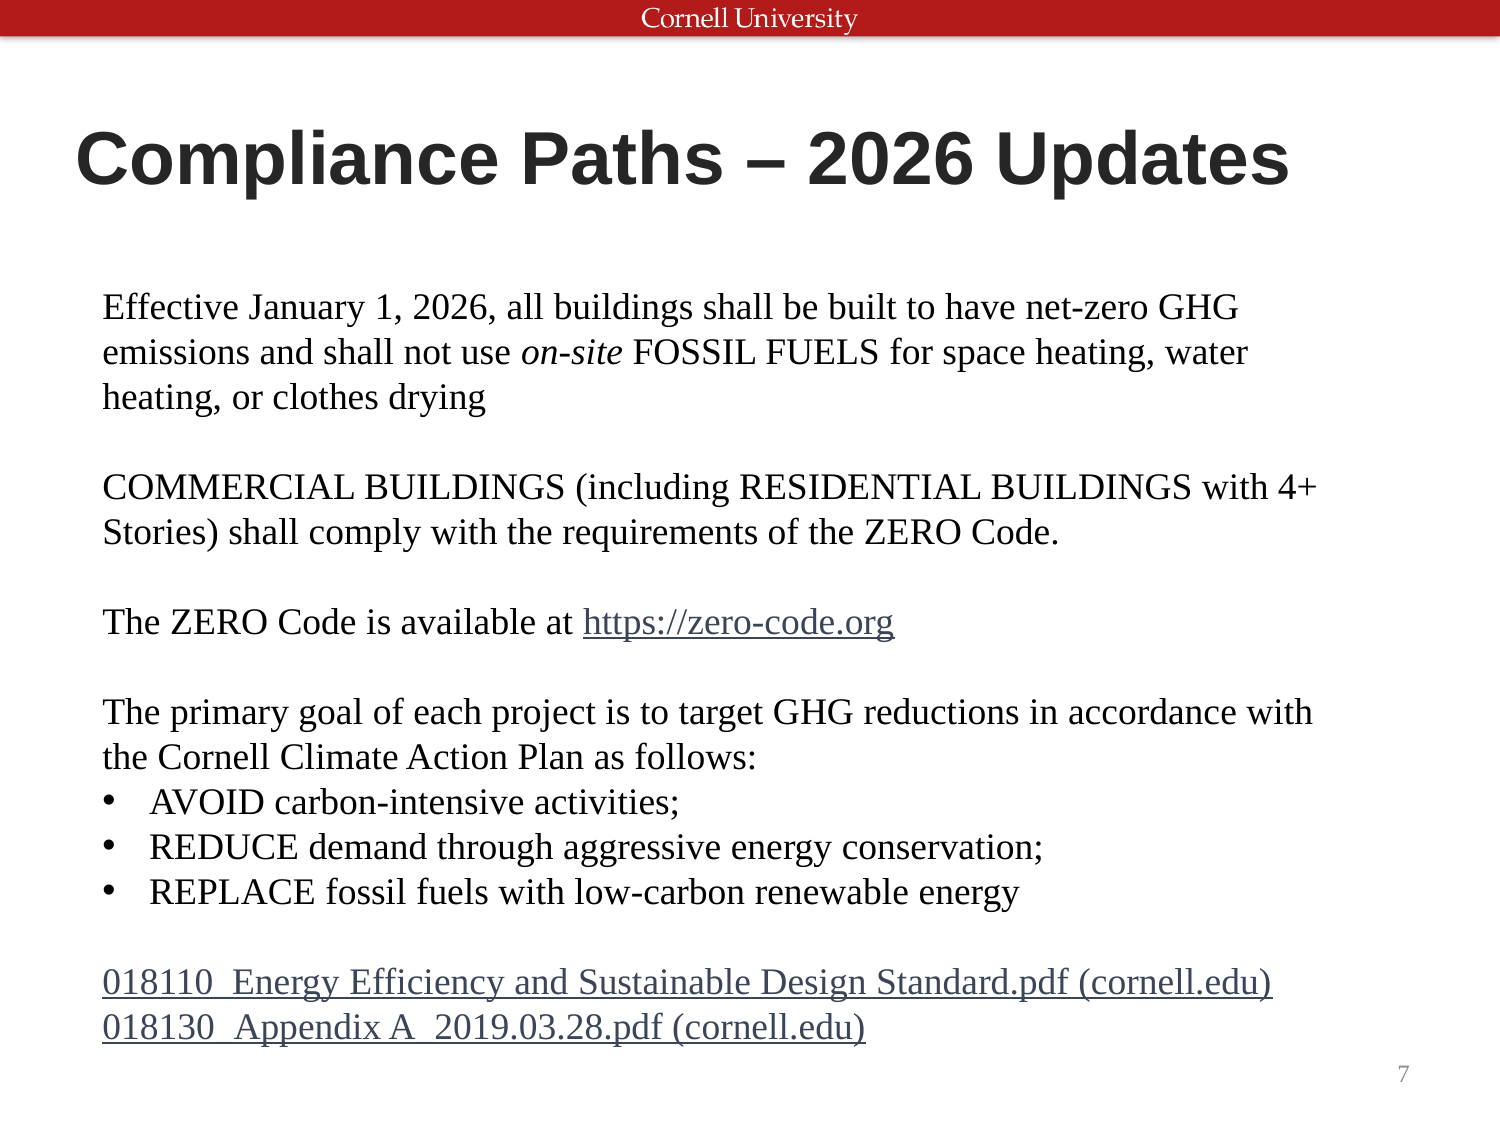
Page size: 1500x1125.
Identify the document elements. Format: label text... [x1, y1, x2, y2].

text_box Compliance Paths – 2026 Updates [60, 99, 1440, 210]
picture [635, 0, 858, 60]
slide_number 7 [1074, 1042, 1425, 1103]
text_box Effective January 1, 2026, all buildings shall be built to have net-zero GHG emissions and shall not use on-site FOSSIL FUELS for space heating, water heating, or clothes drying COMMERCIAL BUILDINGS (including RESIDENTIAL BUILDINGS with 4+ Stories) shall comply with the requirements of the ZERO Code. The ZERO Code is available at https://zero-code.org The primary goal of each project is to target GHG reductions in accordance with the Cornell Climate Action Plan as follows: AVOID carbon-intensive activities; REDUCE demand through aggressive energy conservation; REPLACE fossil fuels with low-carbon renewable energy 018110_Energy Efficiency and Sustainable Design Standard.pdf (cornell.edu) 018130_Appendix A_2019.03.28.pdf (cornell.edu) [87, 274, 1375, 1055]
